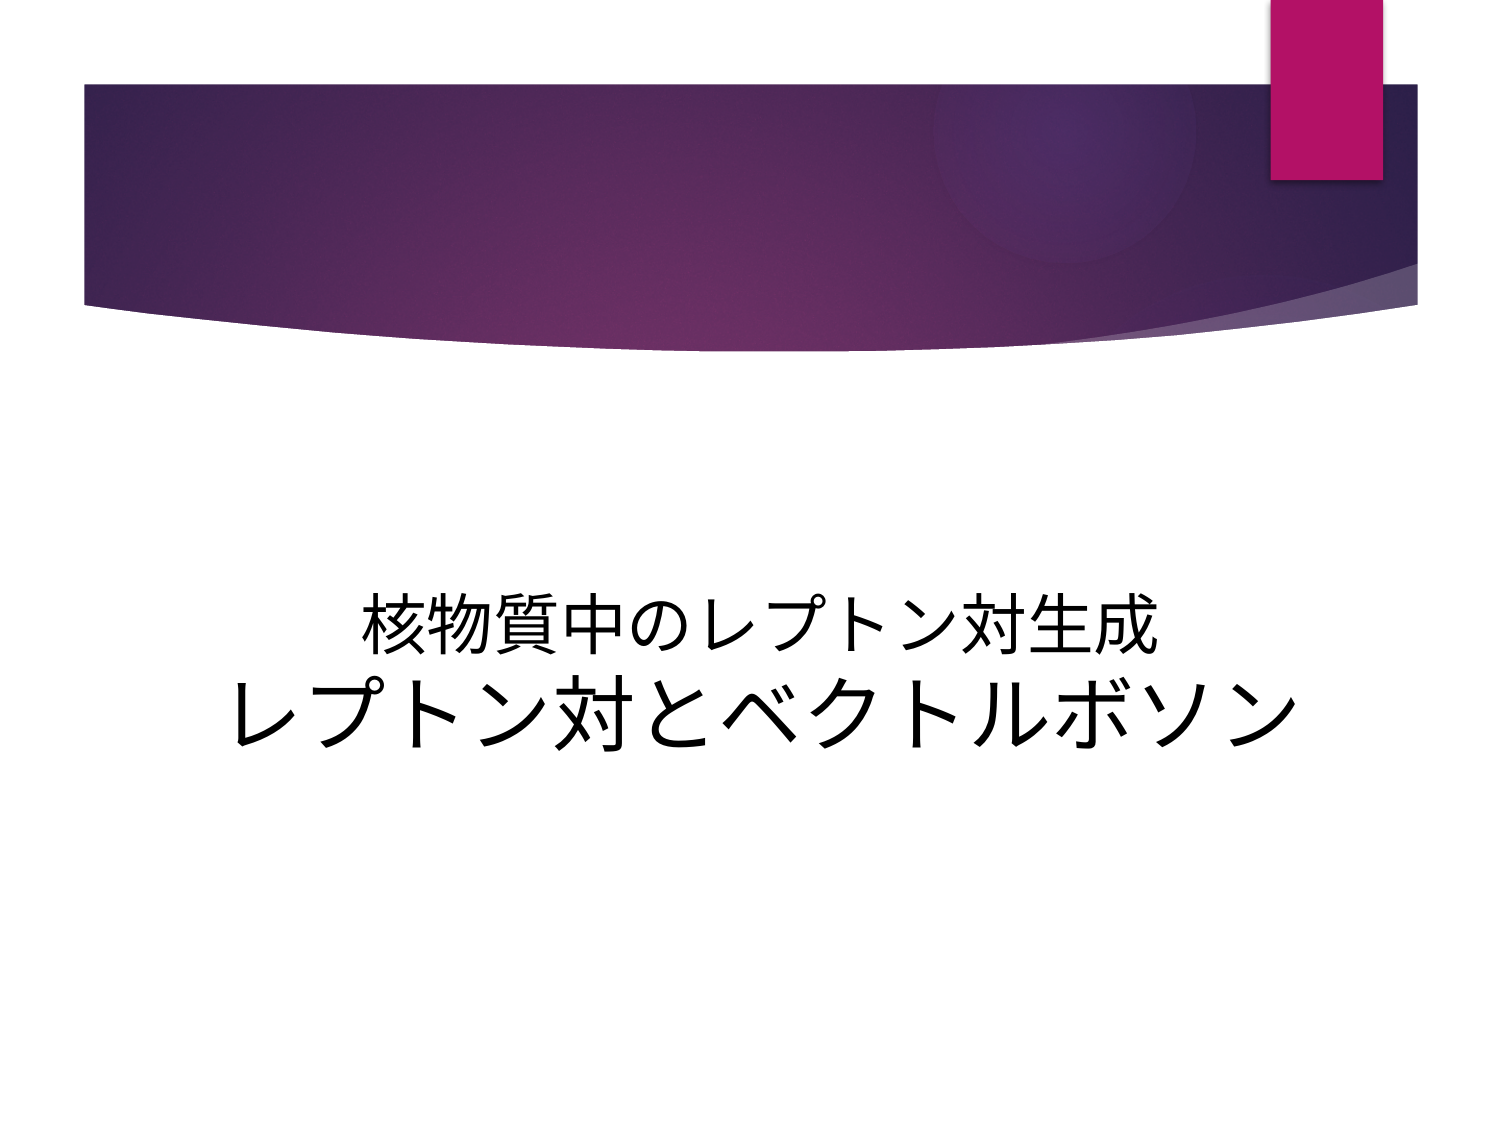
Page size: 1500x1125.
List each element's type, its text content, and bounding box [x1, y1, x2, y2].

text_box 核物質中のレプトン対生成 レプトン対とベクトルボソン [204, 575, 1317, 770]
